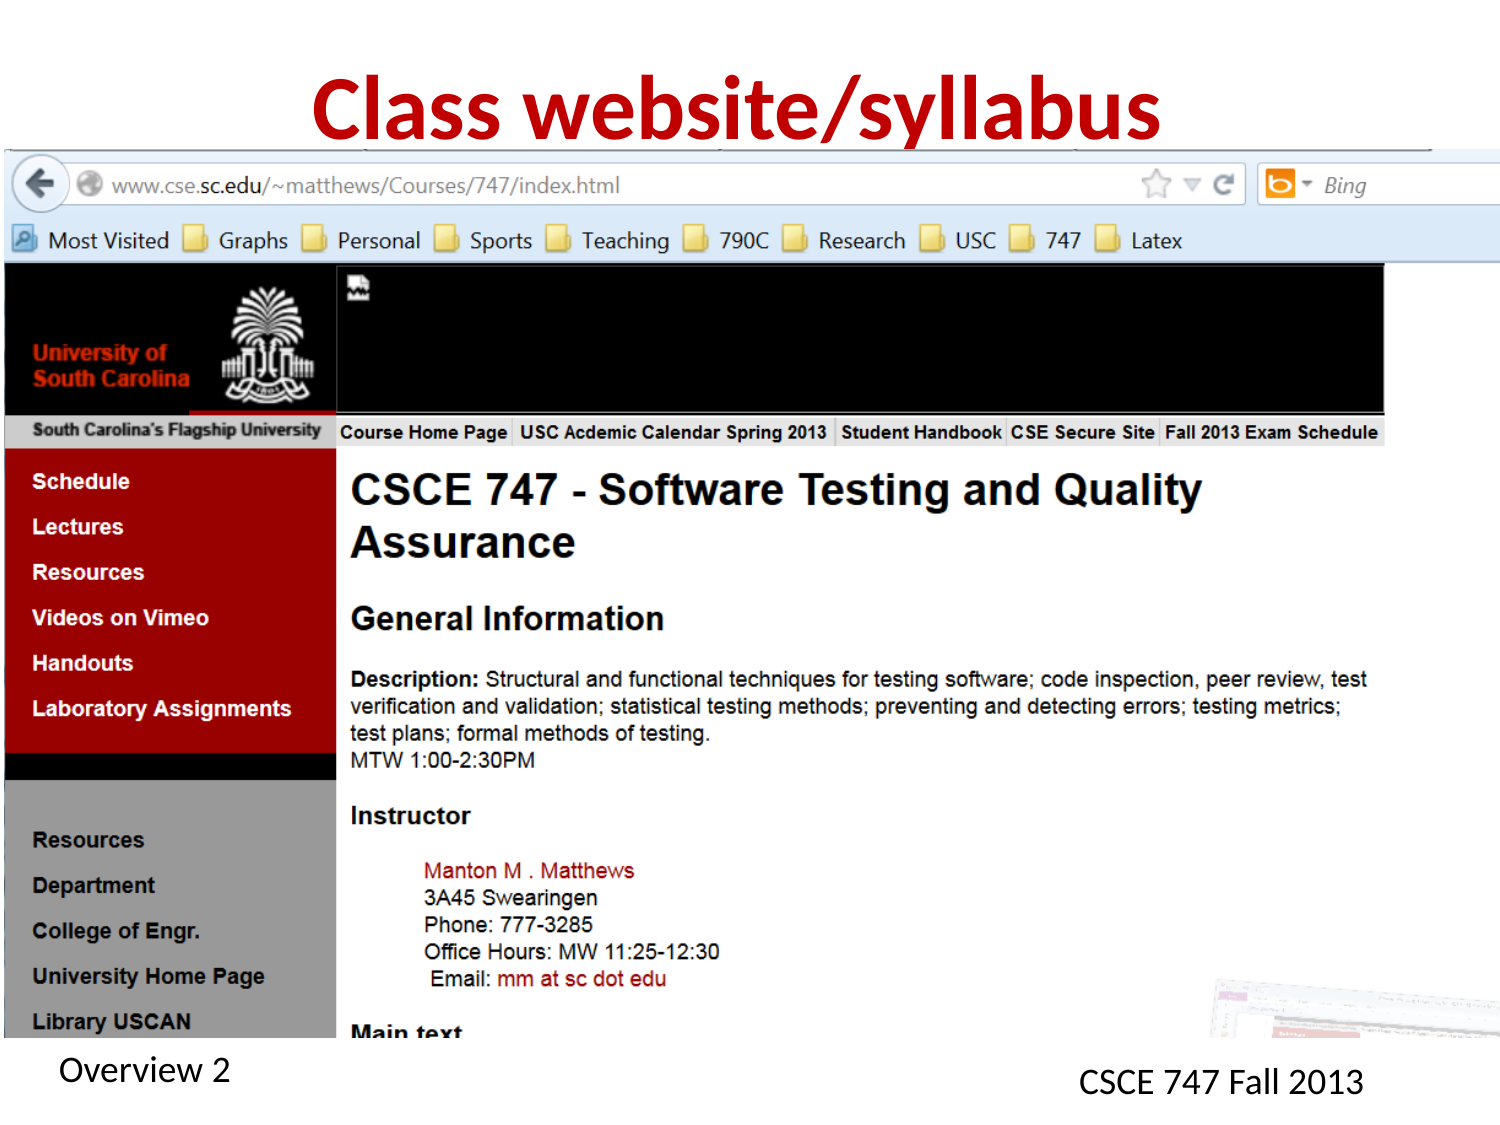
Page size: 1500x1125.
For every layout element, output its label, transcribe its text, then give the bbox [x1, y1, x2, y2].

picture [4, 149, 1500, 1038]
title Class website/syllabus [75, 24, 1400, 148]
